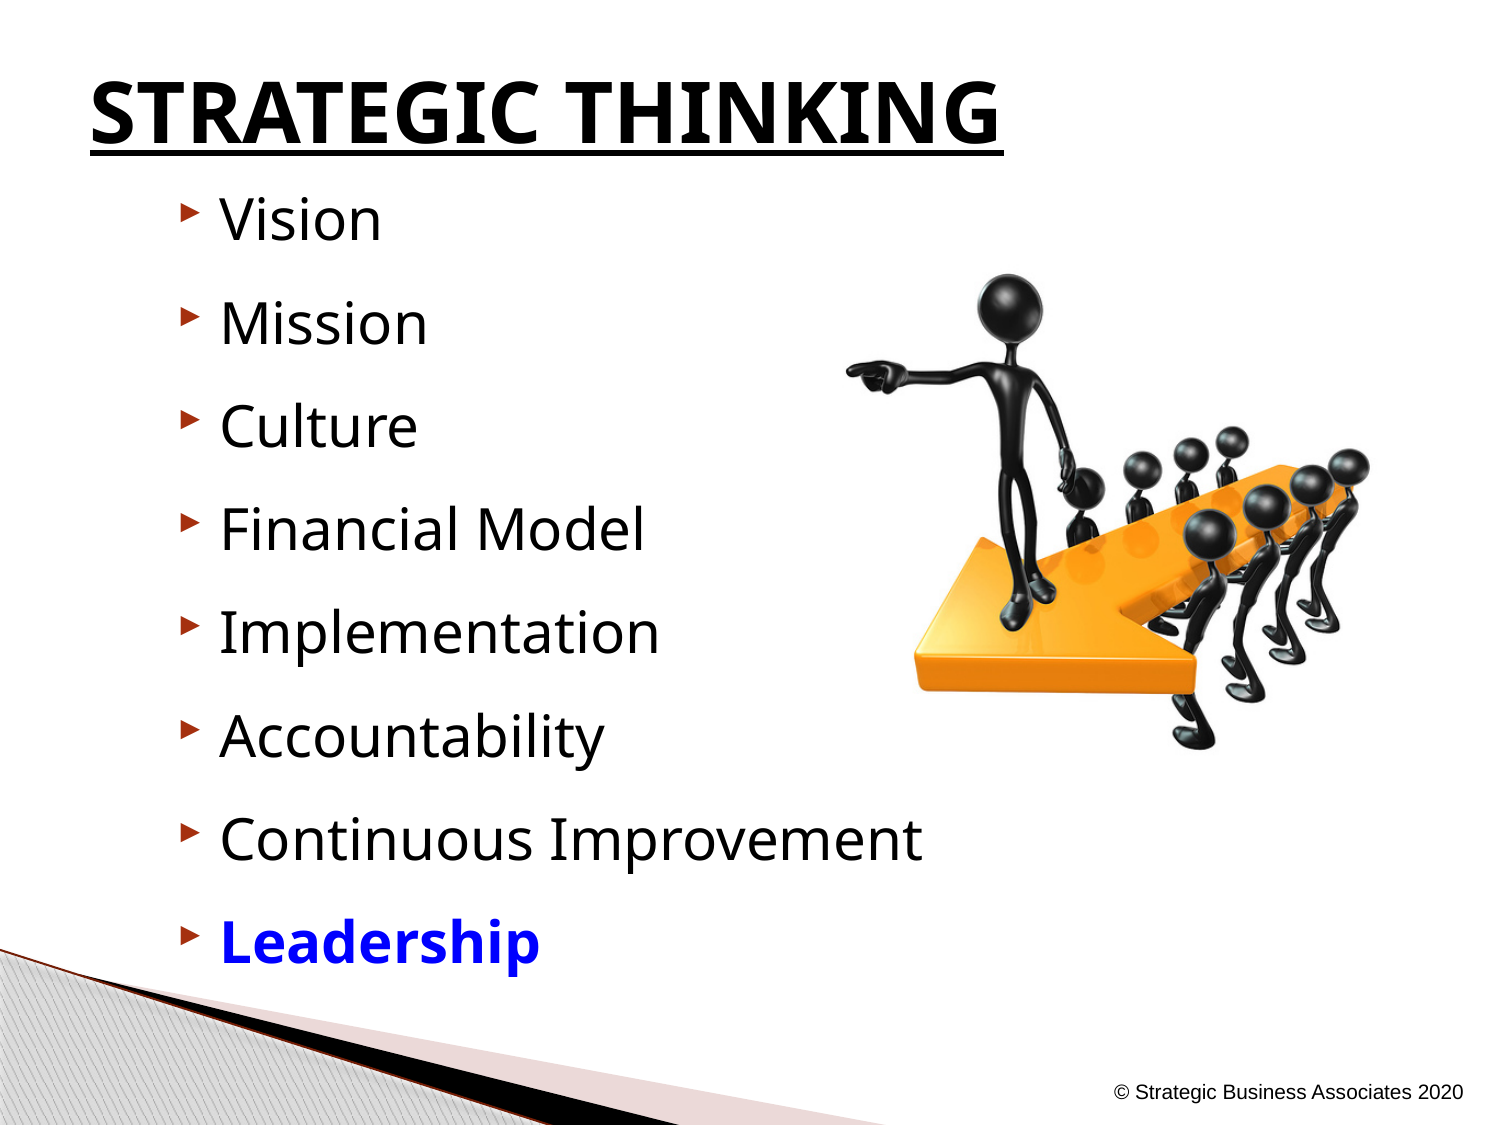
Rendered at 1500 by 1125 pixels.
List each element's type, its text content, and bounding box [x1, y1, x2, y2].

list Vision Mission Culture Financial Model Implementation Accountability Continuous Improvement Leadership [144, 188, 1420, 950]
footer © Strategic Business Associates 2020 [1062, 1051, 1479, 1112]
title STRATEGIC THINKING [75, 30, 1425, 188]
picture [834, 238, 1382, 786]
